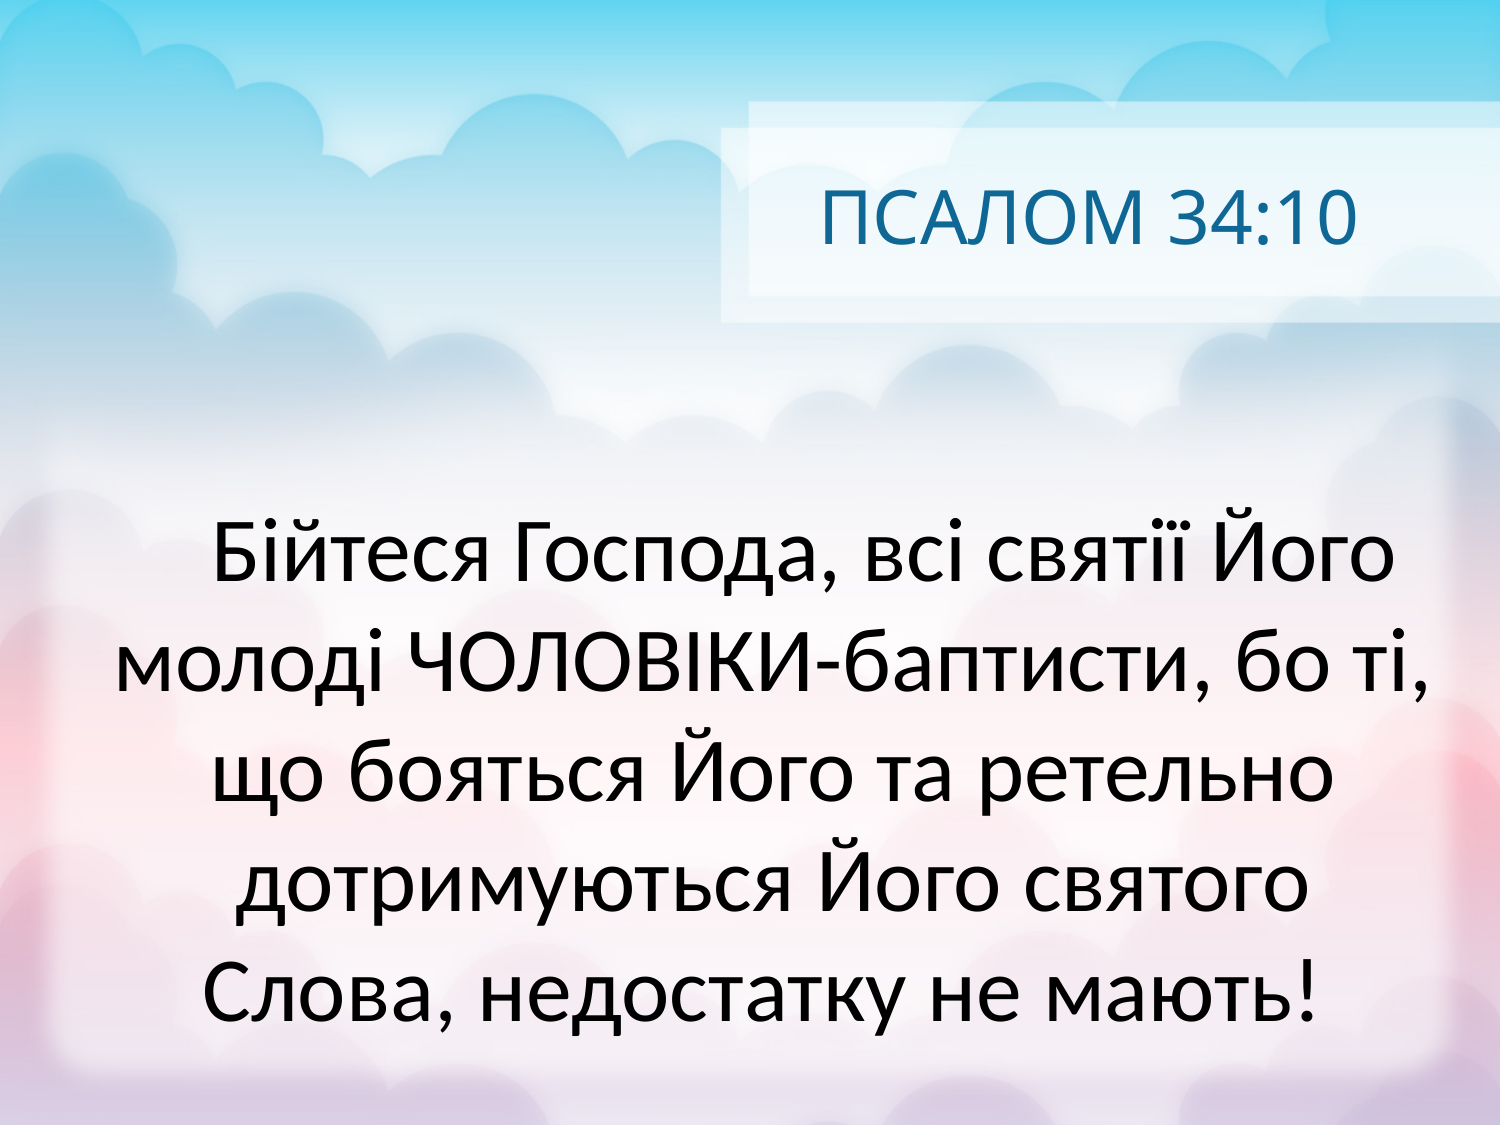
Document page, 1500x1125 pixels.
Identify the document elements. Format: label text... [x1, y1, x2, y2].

text_box Бійтеся Господа, всі святії Його молоді ЧОЛОВІКИ-баптисти, бо ті, що бояться Його та ретельно дотримуються Його святого Слова, недостатку не мають! [94, 338, 1453, 1047]
title ПСАЛОМ 34:10 [773, 208, 1424, 268]
picture [0, 0, 1500, 1125]
